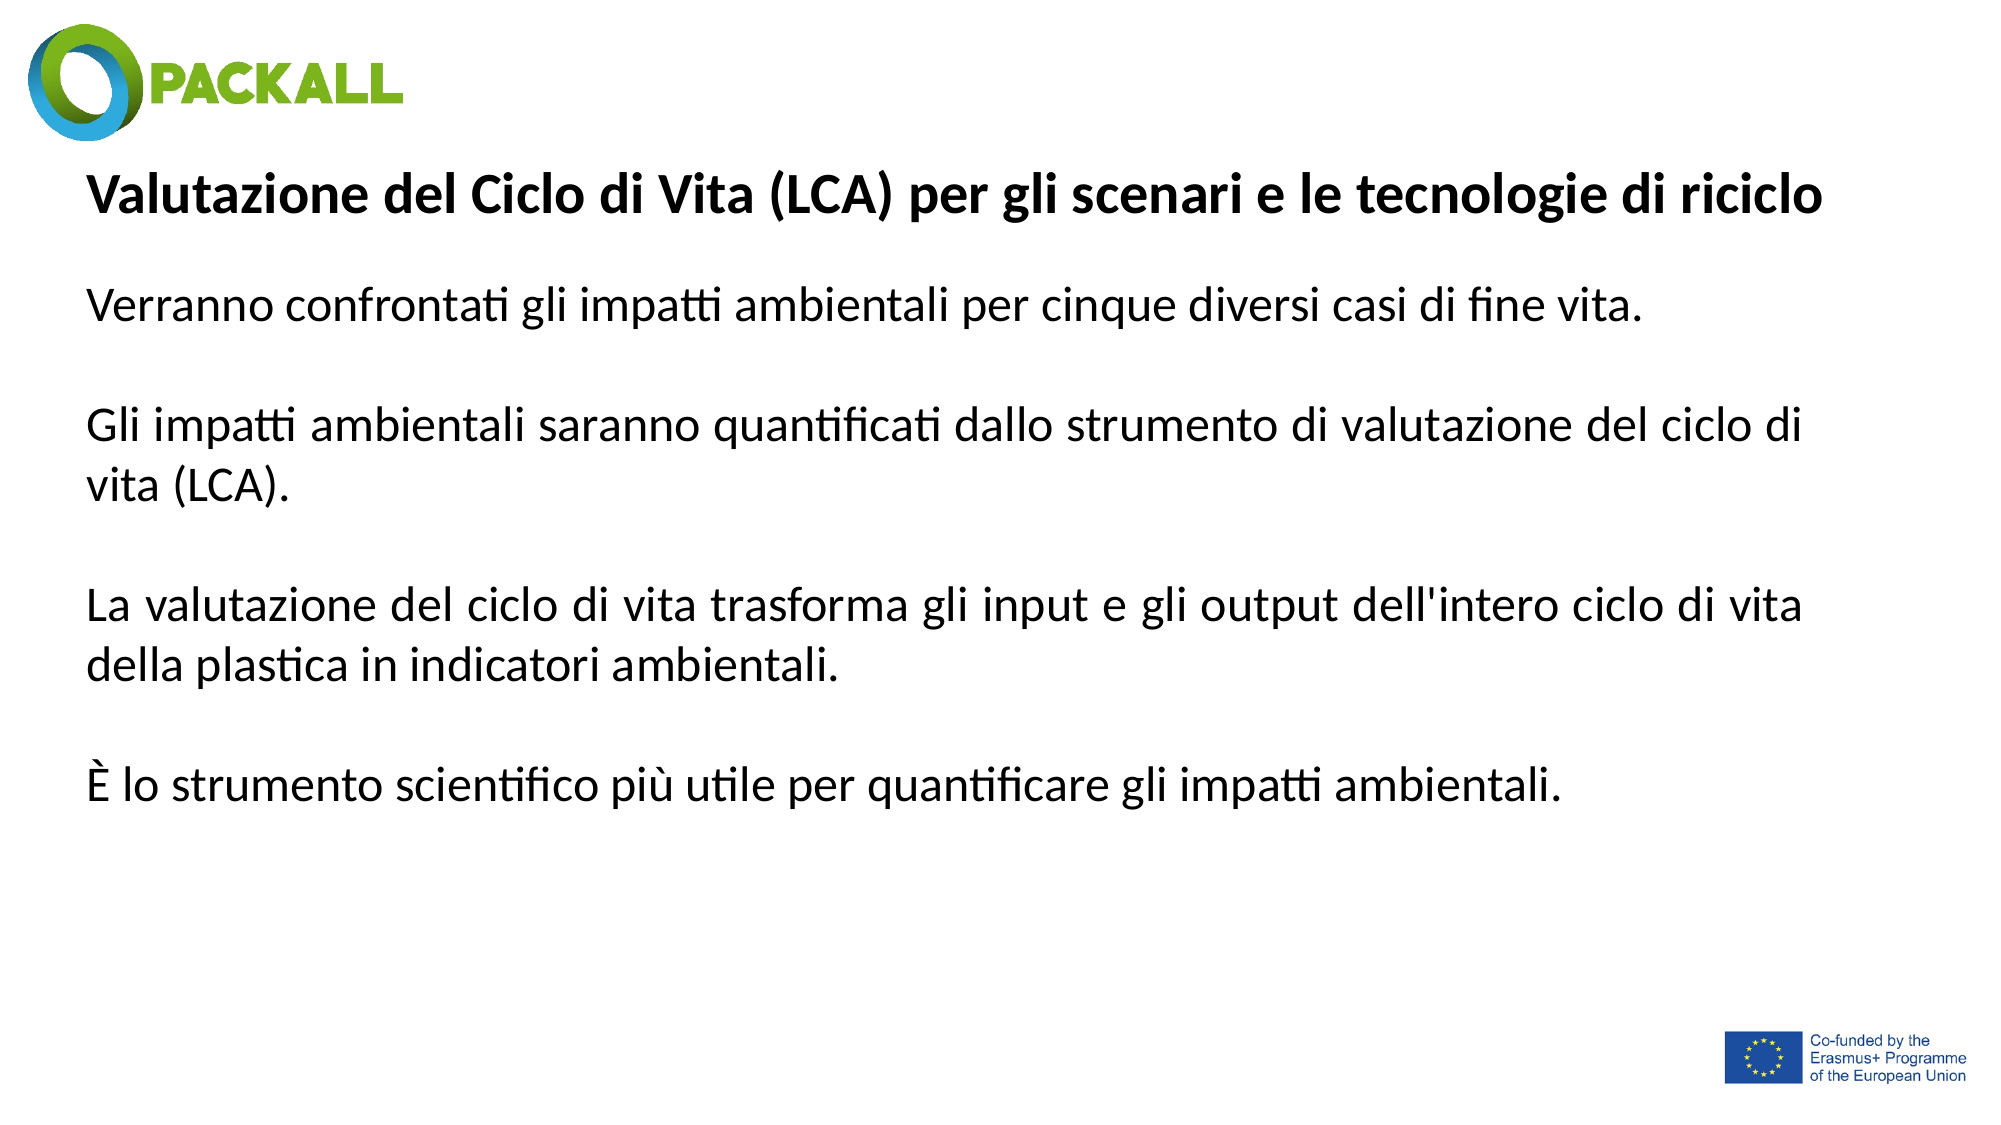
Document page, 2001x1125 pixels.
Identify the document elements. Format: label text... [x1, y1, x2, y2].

picture [1712, 1020, 1979, 1093]
picture [28, 24, 403, 143]
text_box Valutazione del Ciclo di Vita (LCA) per gli scenari e le tecnologie di riciclo [71, 148, 1865, 233]
text_box Verranno confrontati gli impatti ambientali per cinque diversi casi di fine vita. Gli impatti ambientali saranno quantificati dallo strumento di valutazione del ciclo di vita (LCA). La valutazione del ciclo di vita trasforma gli input e gli output dell'intero ciclo di vita della plastica in indicatori ambientali. È lo strumento scientifico più utile per quantificare gli impatti ambientali. [71, 263, 1820, 819]
